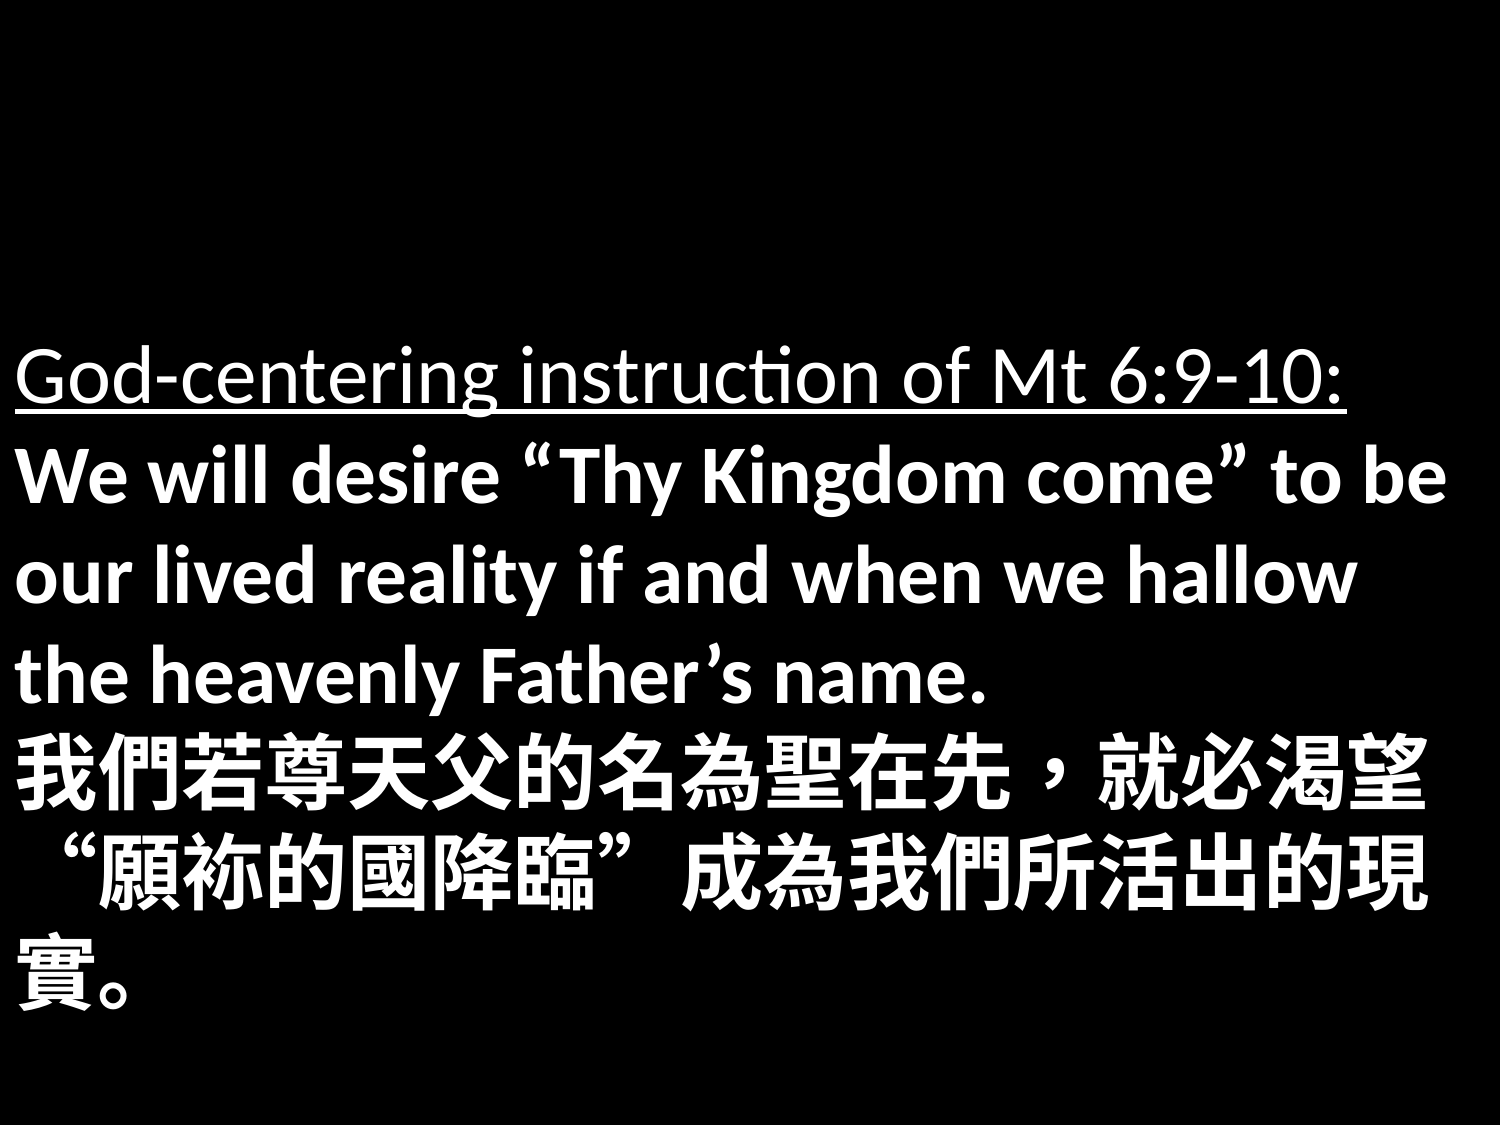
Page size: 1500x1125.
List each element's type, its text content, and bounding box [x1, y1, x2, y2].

text_box God-centering instruction of Mt 6:9-10: We will desire “Thy Kingdom come” to be our lived reality if and when we hallow the heavenly Father’s name. 我們若尊天父的名為聖在先，就必渴望“願袮的國降臨”成為我們所活出的現實。 [0, 312, 1500, 1028]
